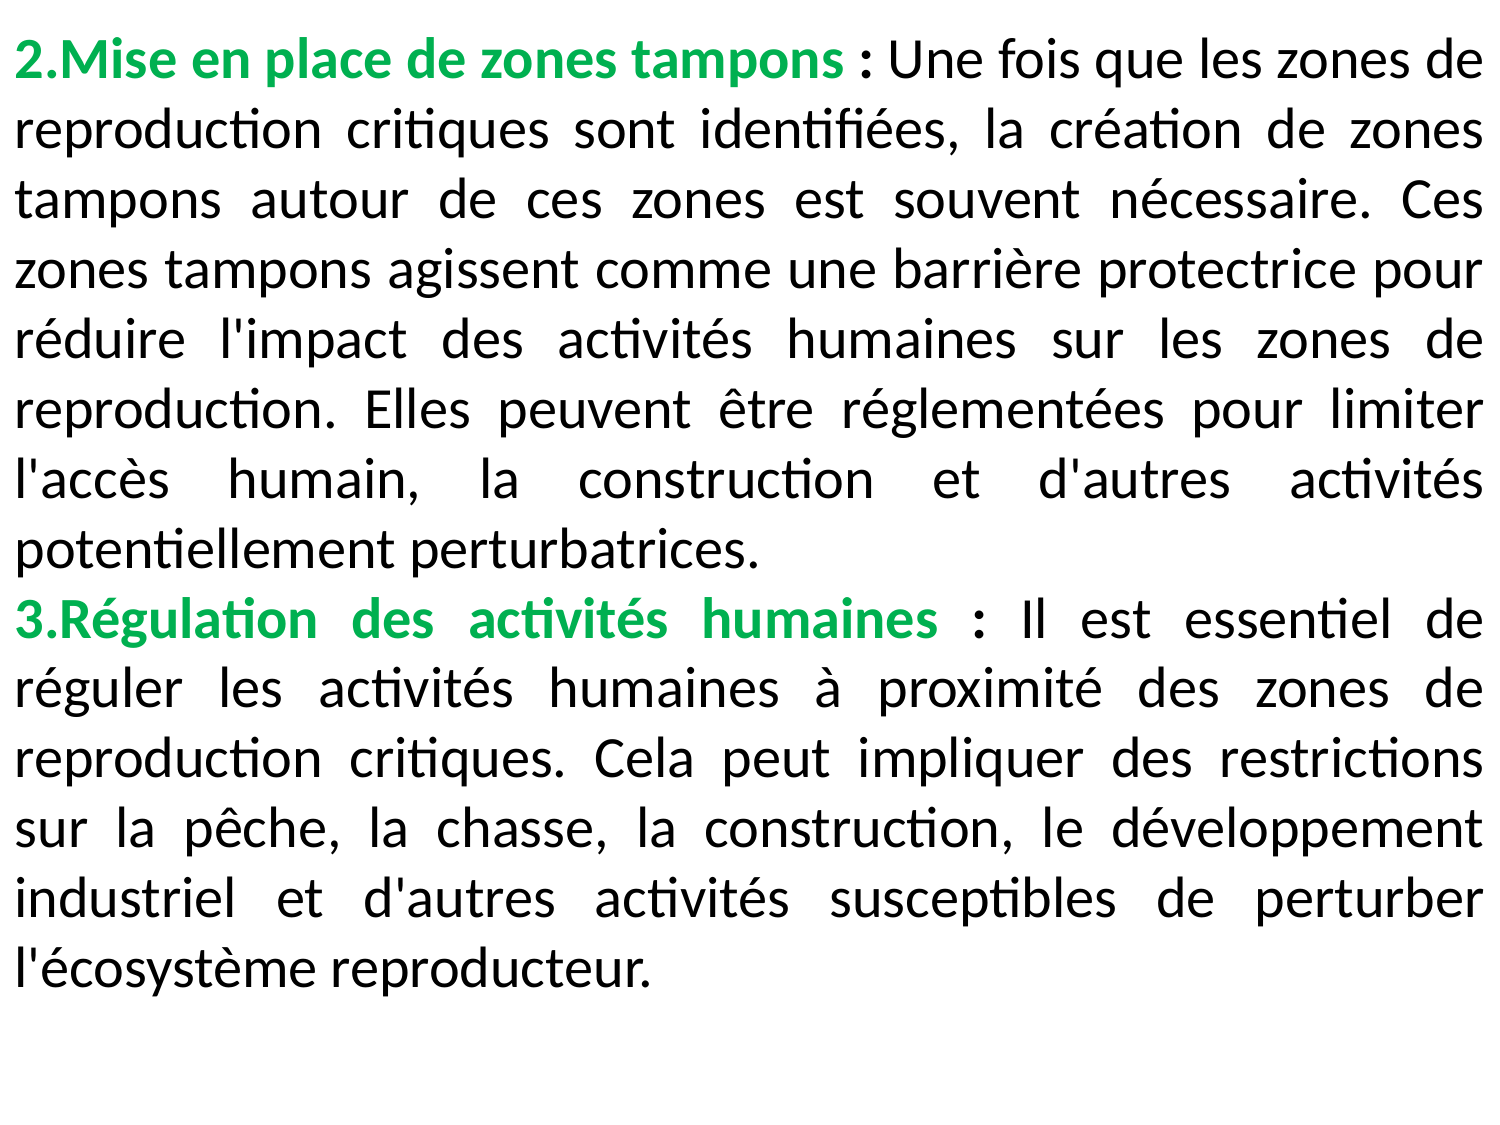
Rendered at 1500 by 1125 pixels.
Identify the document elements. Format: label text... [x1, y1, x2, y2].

text_box 2.Mise en place de zones tampons : Une fois que les zones de reproduction critiques sont identifiées, la création de zones tampons autour de ces zones est souvent nécessaire. Ces zones tampons agissent comme une barrière protectrice pour réduire l'impact des activités humaines sur les zones de reproduction. Elles peuvent être réglementées pour limiter l'accès humain, la construction et d'autres activités potentiellement perturbatrices. 3.Régulation des activités humaines : Il est essentiel de réguler les activités humaines à proximité des zones de reproduction critiques. Cela peut impliquer des restrictions sur la pêche, la chasse, la construction, le développement industriel et d'autres activités susceptibles de perturber l'écosystème reproducteur. [0, 12, 1500, 1007]
